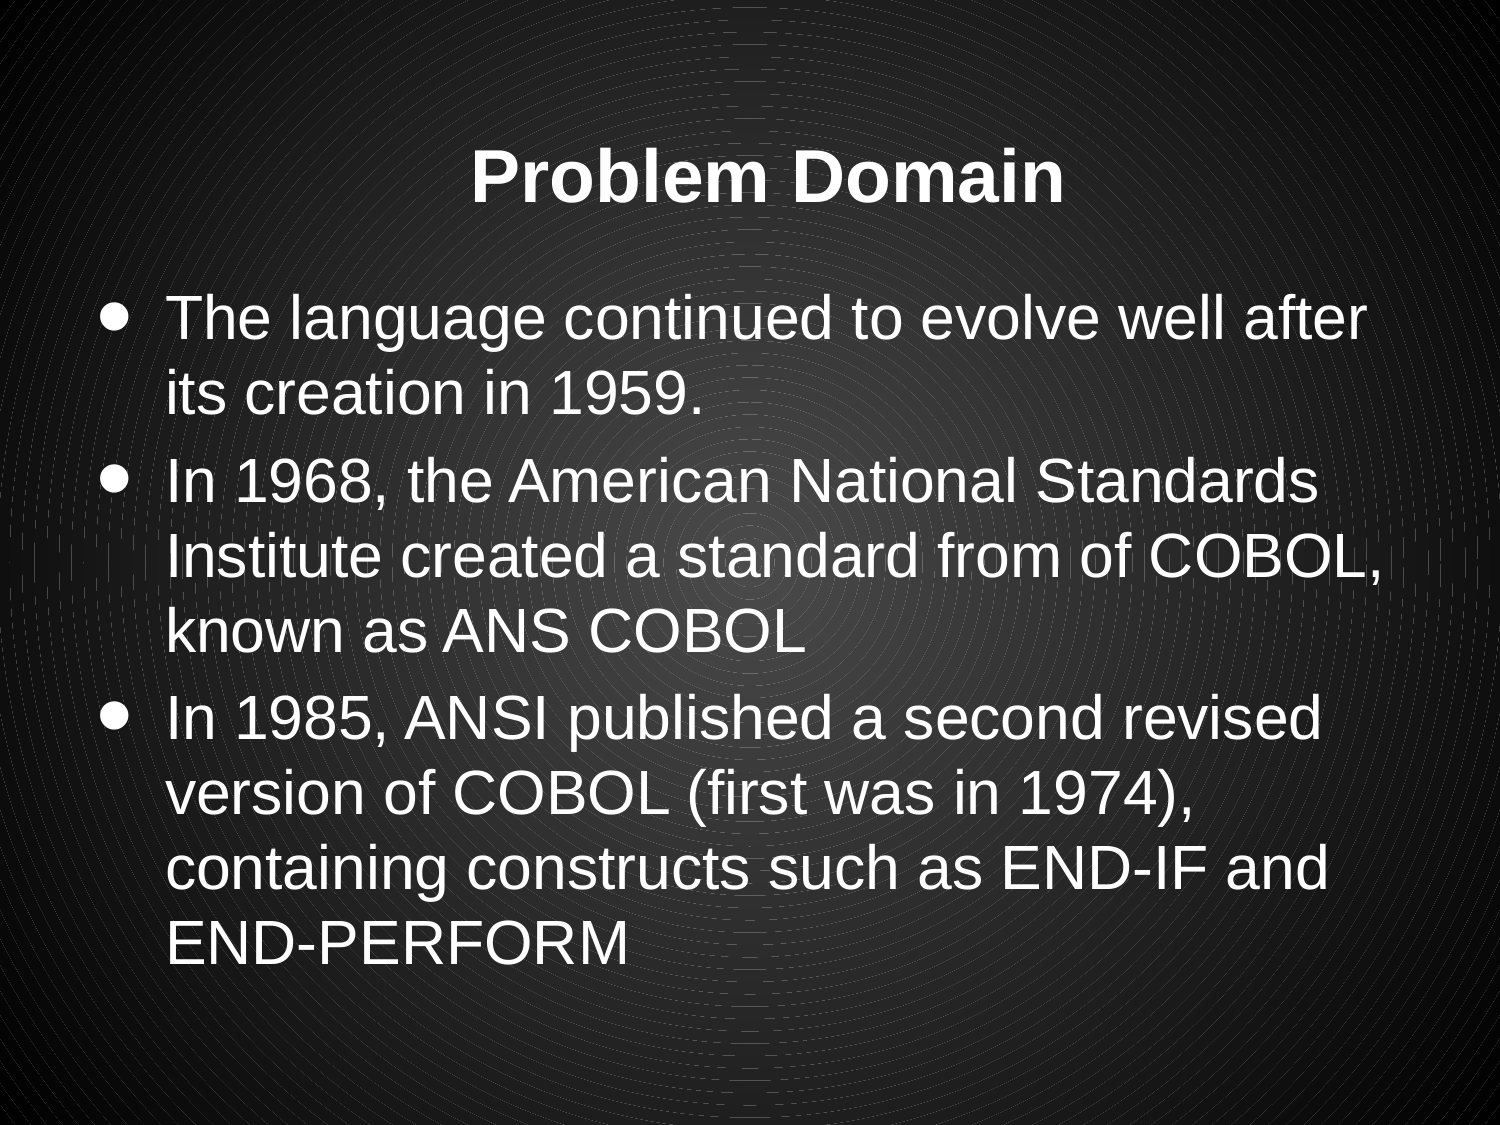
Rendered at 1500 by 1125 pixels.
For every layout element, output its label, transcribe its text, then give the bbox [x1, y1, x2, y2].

title Problem Domain [75, 14, 1425, 233]
list The language continued to evolve well after its creation in 1959. In 1968, the American National Standards Institute created a standard from of COBOL, known as ANS COBOL In 1985, ANSI published a second revised version of COBOL (first was in 1974), containing constructs such as END-IF and END-PERFORM [75, 262, 1425, 993]
